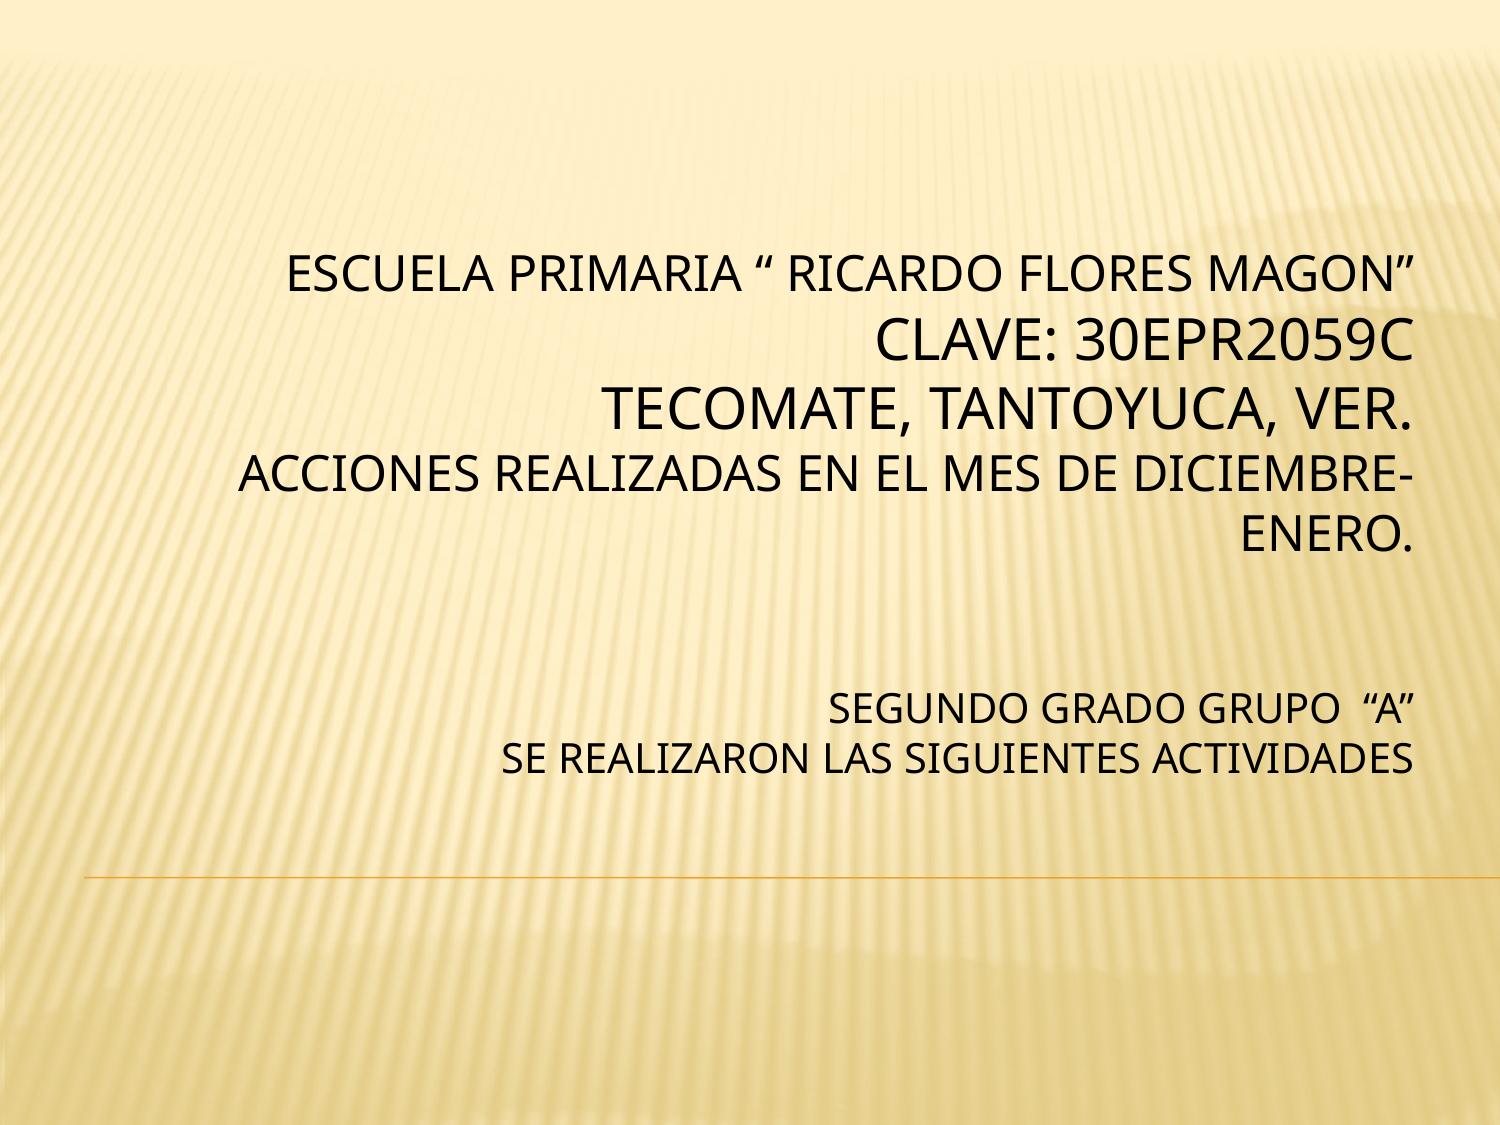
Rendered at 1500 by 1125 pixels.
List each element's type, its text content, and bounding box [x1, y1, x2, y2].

text_box ESCUELA PRIMARIA “ RICARDO FLORES MAGON” CLAVE: 30EPR2059C TECOMATE, TANTOYUCA, VER. ACCIONES REALIZADAS EN EL MES DE DICIEMBRE-ENERO. SEGUNDO GRADO GRUPO “A” SE REALIZARON LAS SIGUIENTES ACTIVIDADES [105, 234, 1430, 790]
